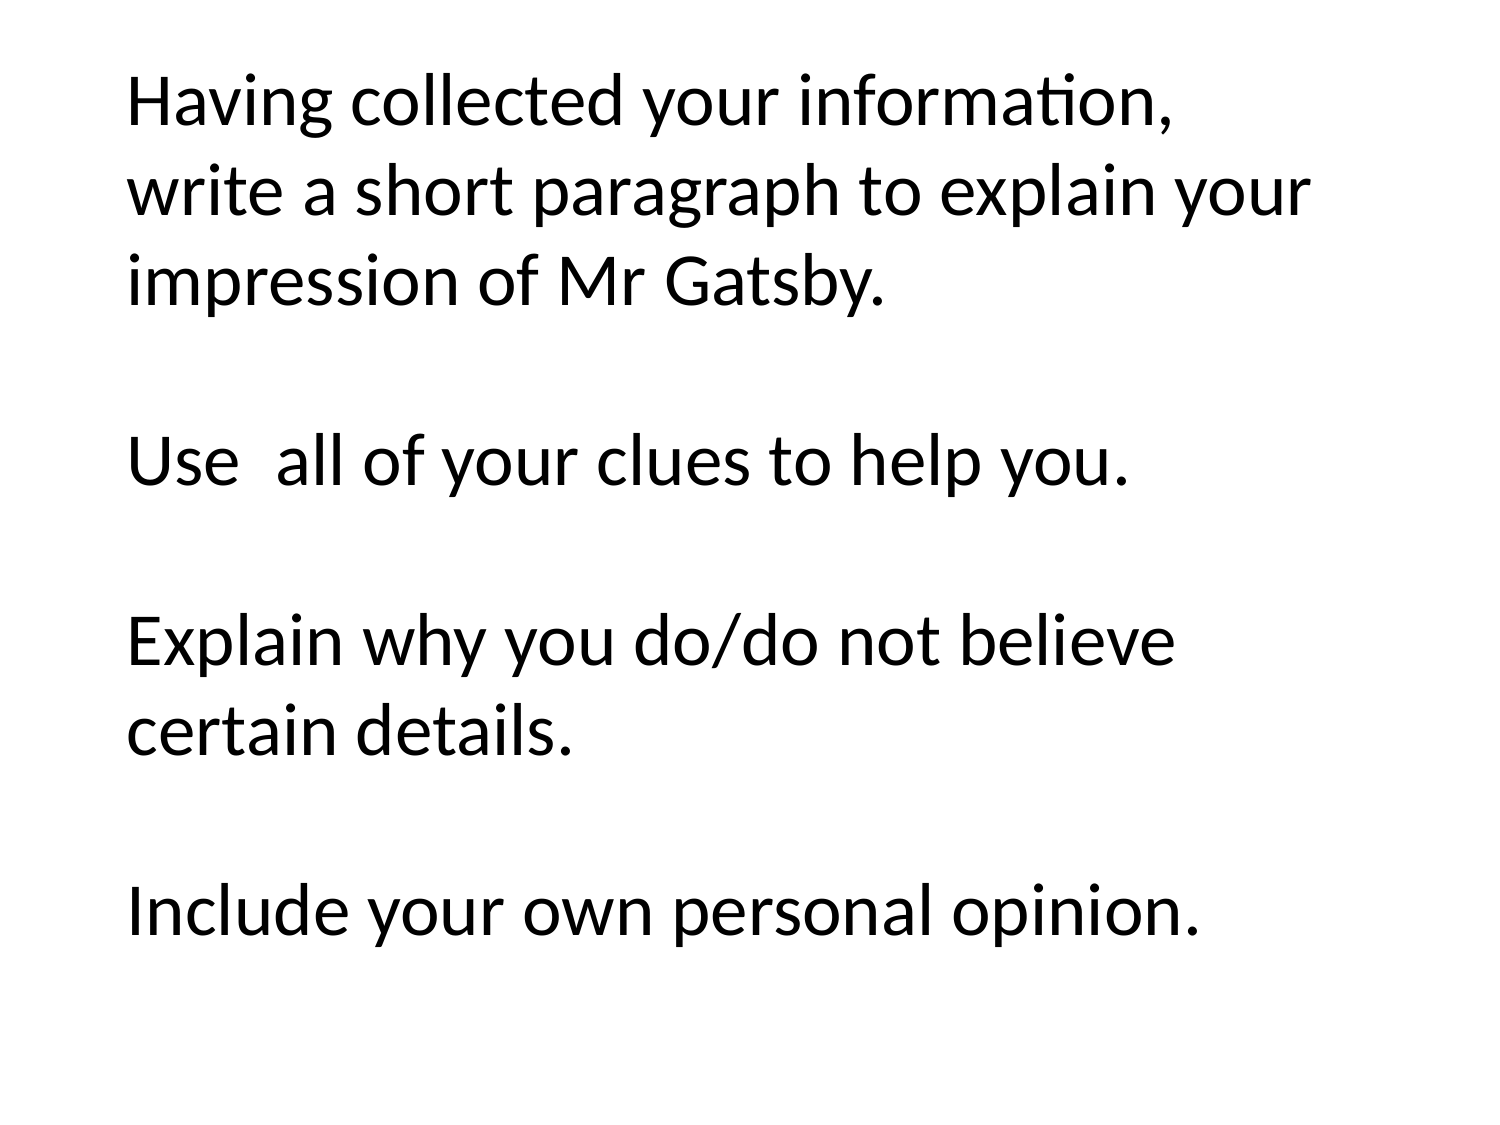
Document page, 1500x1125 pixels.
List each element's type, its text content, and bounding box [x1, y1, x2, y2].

text_box Having collected your information, write a short paragraph to explain your impression of Mr Gatsby. Use all of your clues to help you. Explain why you do/do not believe certain details. Include your own personal opinion. [112, 42, 1365, 958]
